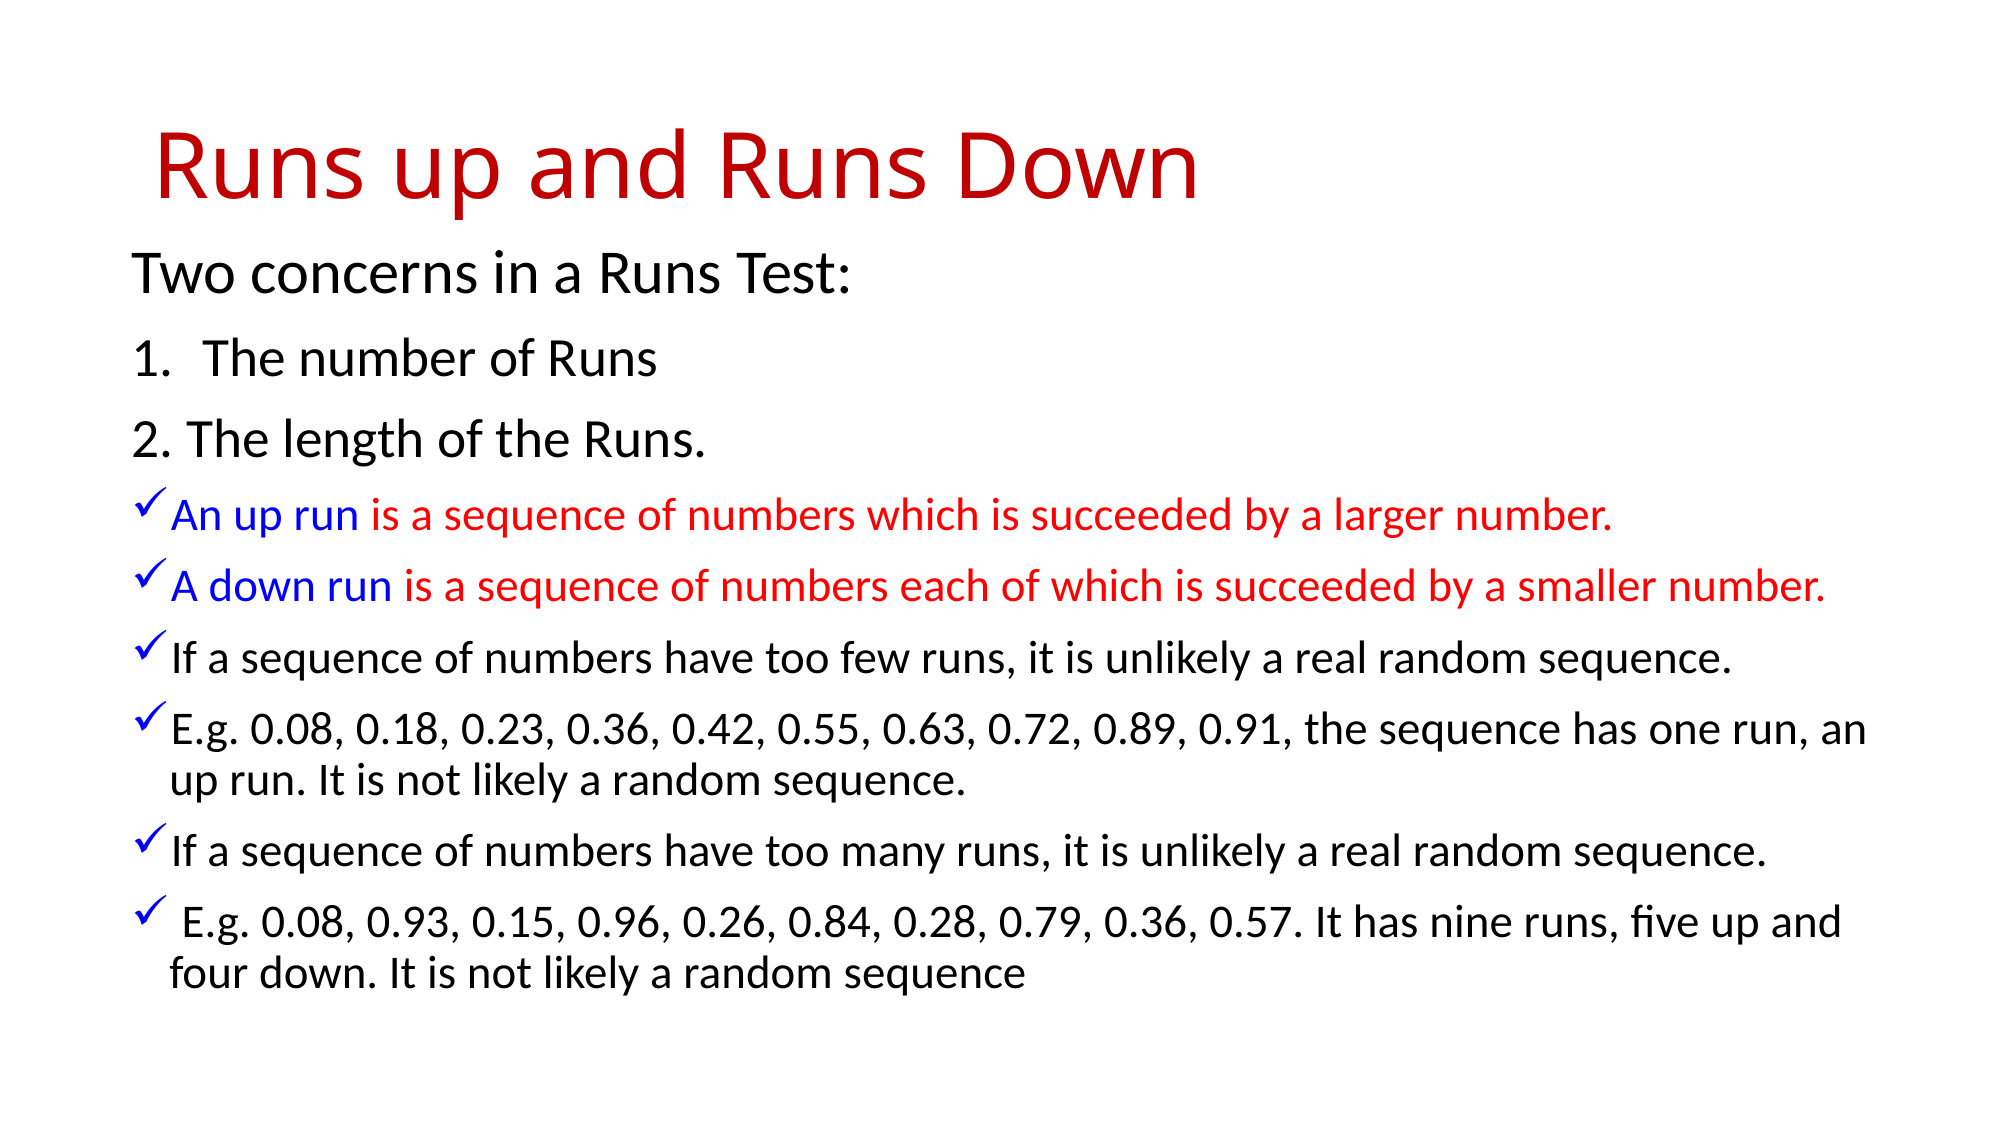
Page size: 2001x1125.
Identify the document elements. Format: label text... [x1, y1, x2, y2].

title Runs up and Runs Down [137, 59, 1863, 232]
list Two concerns in a Runs Test: The number of Runs 2. The length of the Runs. An up run is a sequence of numbers which is succeeded by a larger number. A down run is a sequence of numbers each of which is succeeded by a smaller number. If a sequence of numbers have too few runs, it is unlikely a real random sequence. E.g. 0.08, 0.18, 0.23, 0.36, 0.42, 0.55, 0.63, 0.72, 0.89, 0.91, the sequence has one run, an up run. It is not likely a random sequence. If a sequence of numbers have too many runs, it is unlikely a real random sequence. E.g. 0.08, 0.93, 0.15, 0.96, 0.26, 0.84, 0.28, 0.79, 0.36, 0.57. It has nine runs, five up and four down. It is not likely a random sequence [116, 232, 1900, 1094]
